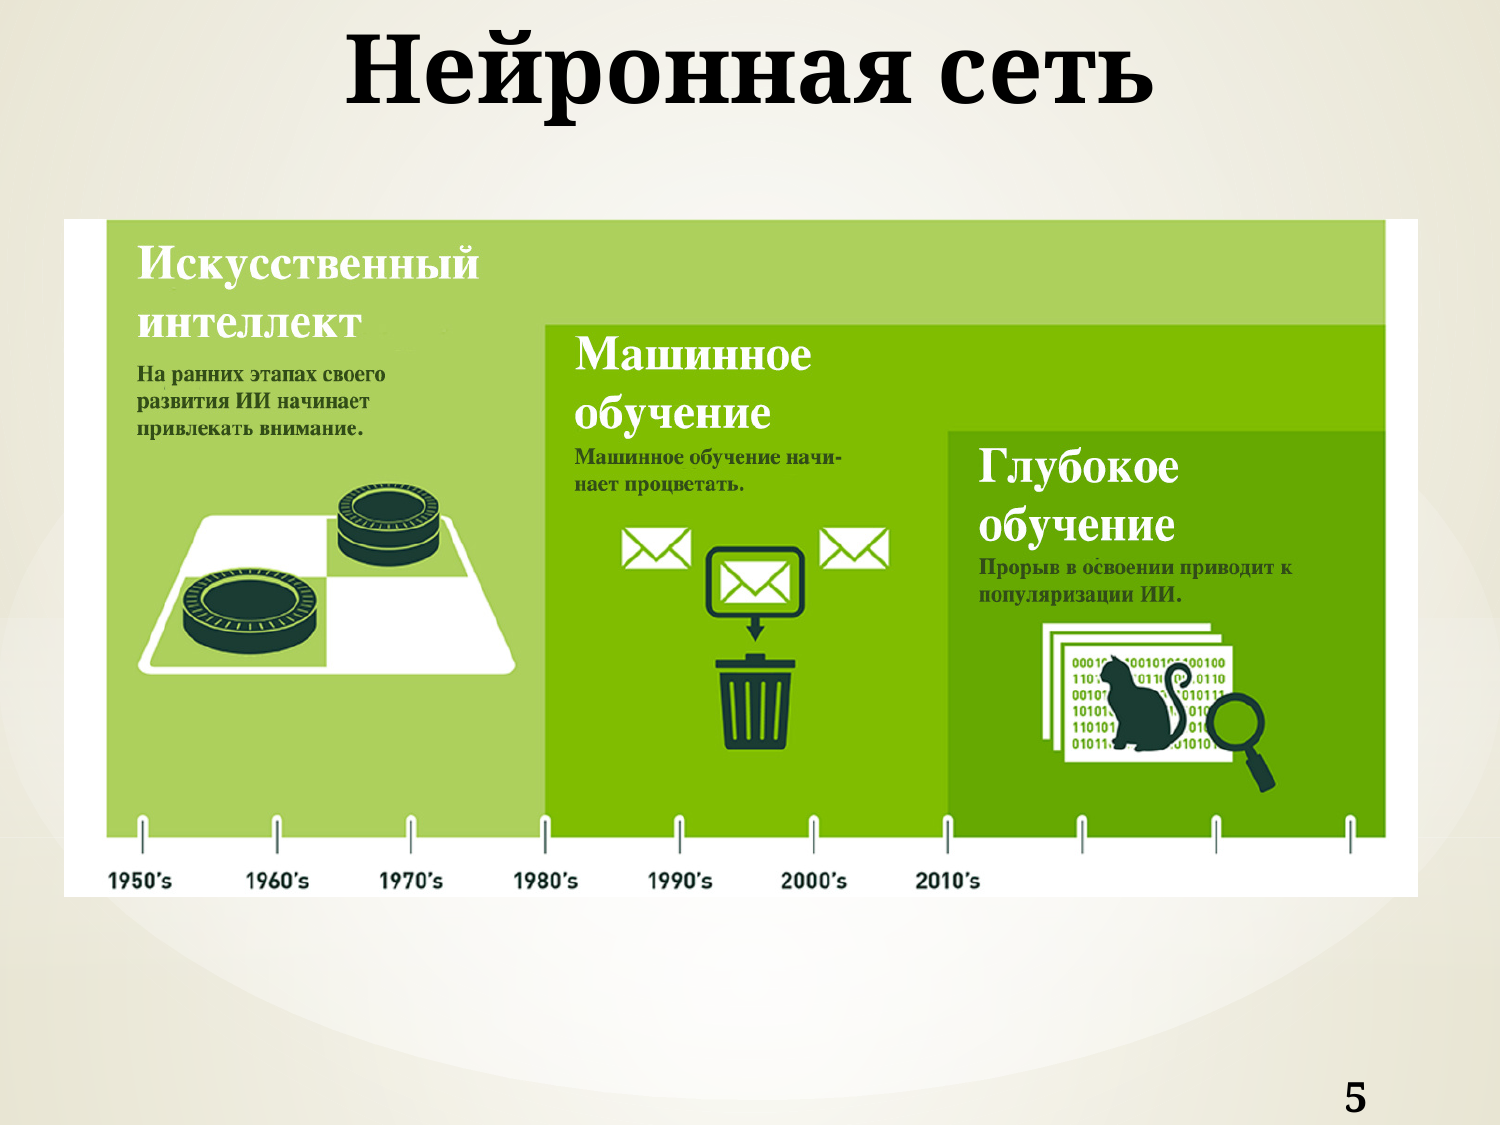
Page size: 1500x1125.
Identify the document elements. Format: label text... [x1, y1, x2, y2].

list [62, 125, 1434, 1094]
picture [64, 219, 1418, 897]
title Нейронная сеть [0, 0, 1500, 149]
slide_number 5 [1205, 1069, 1500, 1125]
